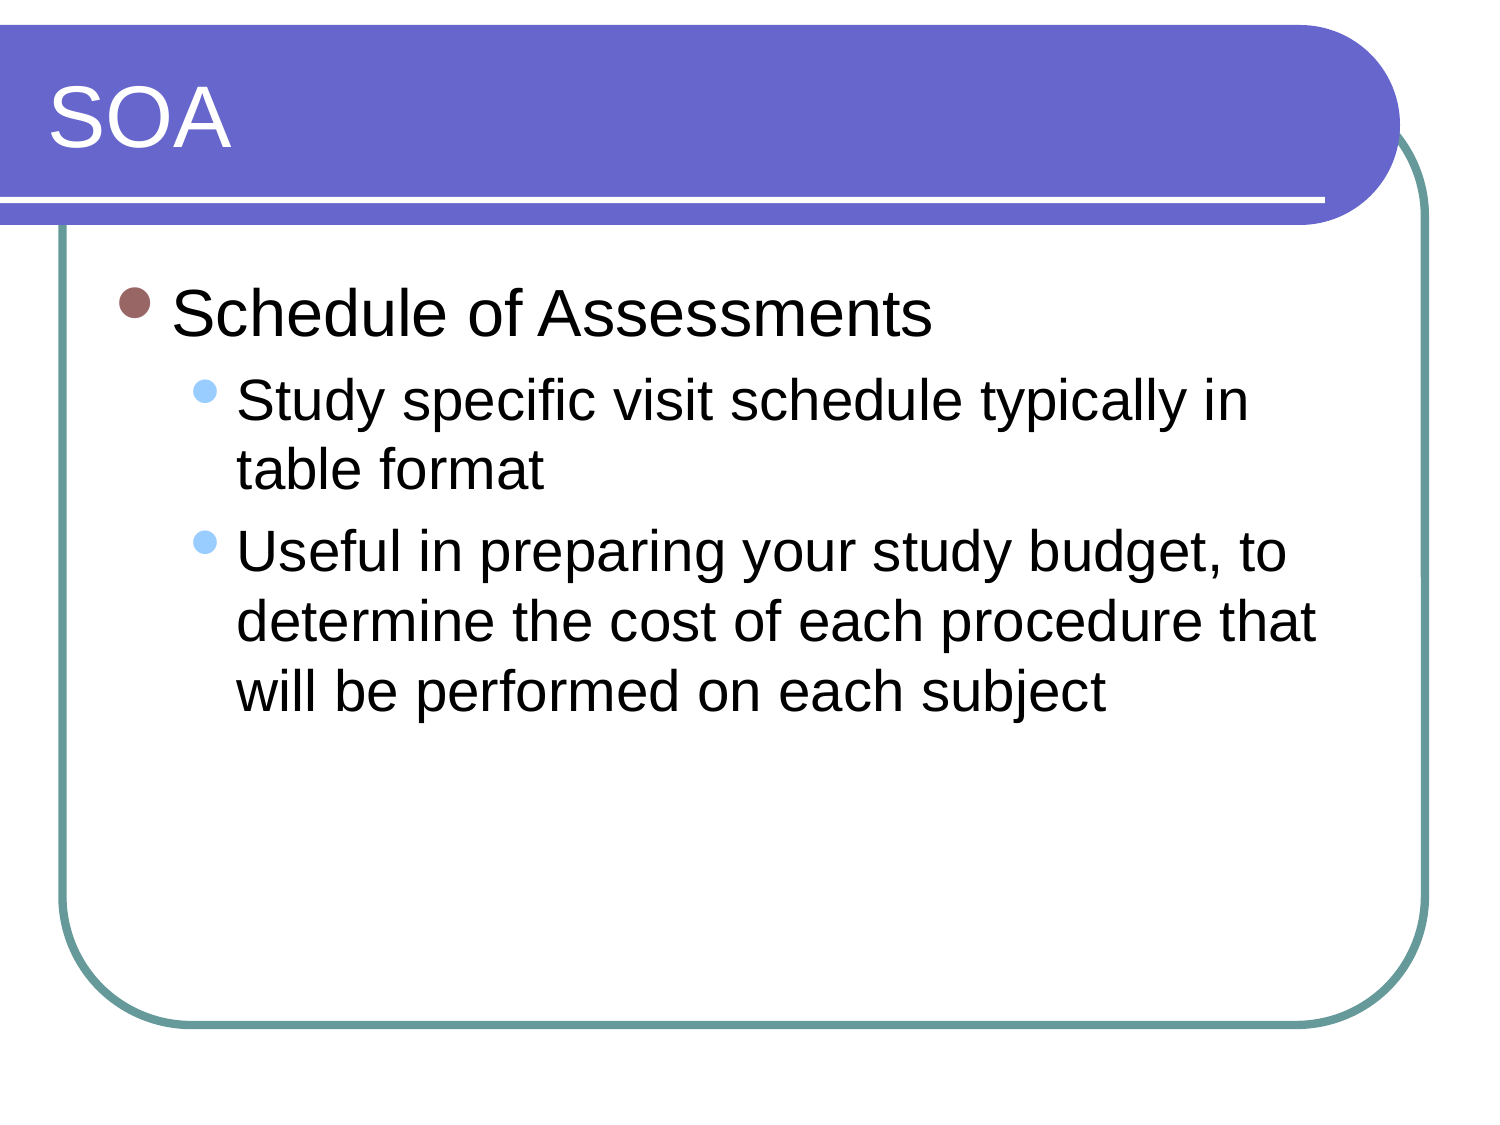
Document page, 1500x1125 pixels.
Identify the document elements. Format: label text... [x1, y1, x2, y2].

list Schedule of Assessments Study specific visit schedule typically in table format Useful in preparing your study budget, to determine the cost of each procedure that will be performed on each subject [99, 262, 1401, 988]
title SOA [31, 37, 1348, 188]
